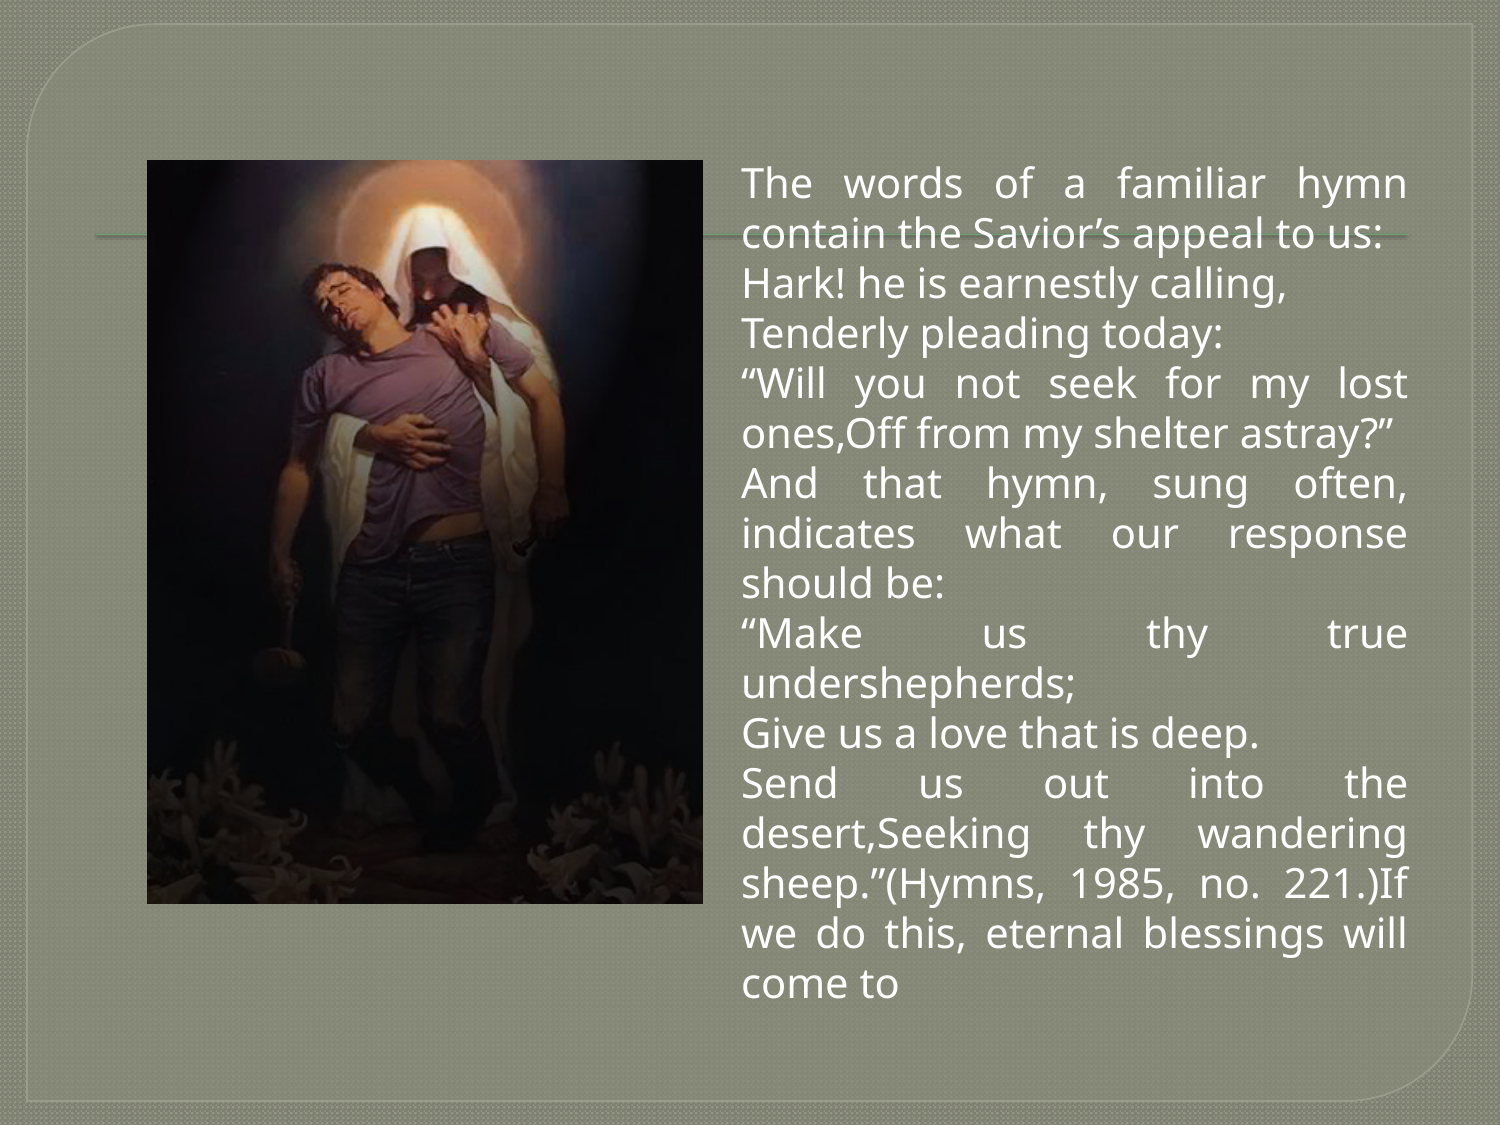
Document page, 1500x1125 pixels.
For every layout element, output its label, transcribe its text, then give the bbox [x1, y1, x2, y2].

text_box The words of a familiar hymn contain the Savior’s appeal to us: Hark! he is earnestly calling, Tenderly pleading today: “Will you not seek for my lost ones,Off from my shelter astray?” And that hymn, sung often, indicates what our response should be: “Make us thy true undershepherds; Give us a love that is deep. Send us out into the desert,Seeking thy wandering sheep.”(Hymns, 1985, no. 221.)If we do this, eternal blessings will come to [726, 149, 1424, 1015]
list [147, 160, 703, 904]
